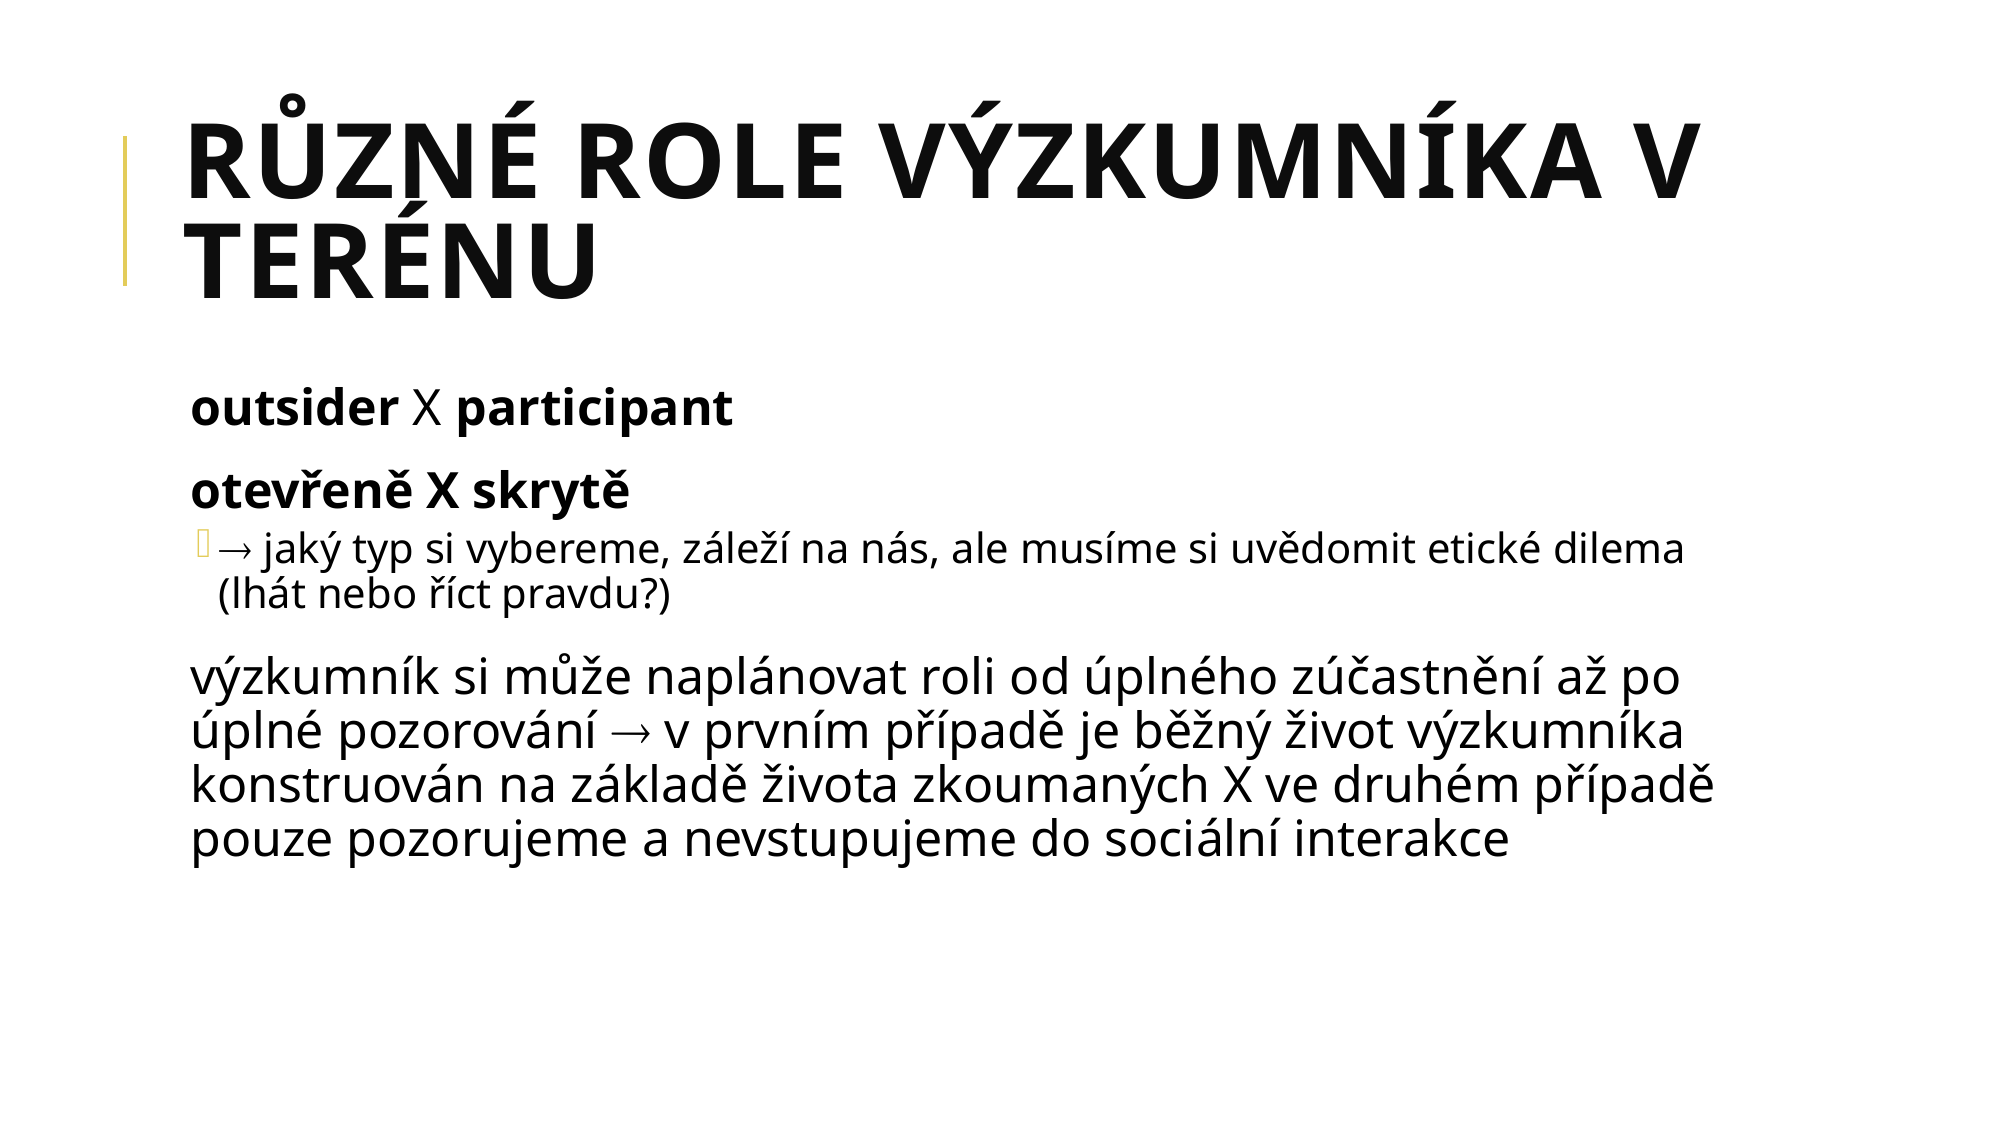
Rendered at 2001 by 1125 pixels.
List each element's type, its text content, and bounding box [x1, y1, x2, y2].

title RŮZNÉ ROLE VÝZKUMNÍKA V TERÉNU [168, 96, 1763, 342]
list outsider X participant otevřeně X skrytě  jaký typ si vybereme, záleží na nás, ale musíme si uvědomit etické dilema (lhát nebo říct pravdu?) výzkumník si může naplánovat roli od úplného zúčastnění až po úplné pozorování  v prvním případě je běžný život výzkumníka konstruován na základě života zkoumaných X ve druhém případě pouze pozorujeme a nevstupujeme do sociální interakce [168, 375, 1763, 1035]
